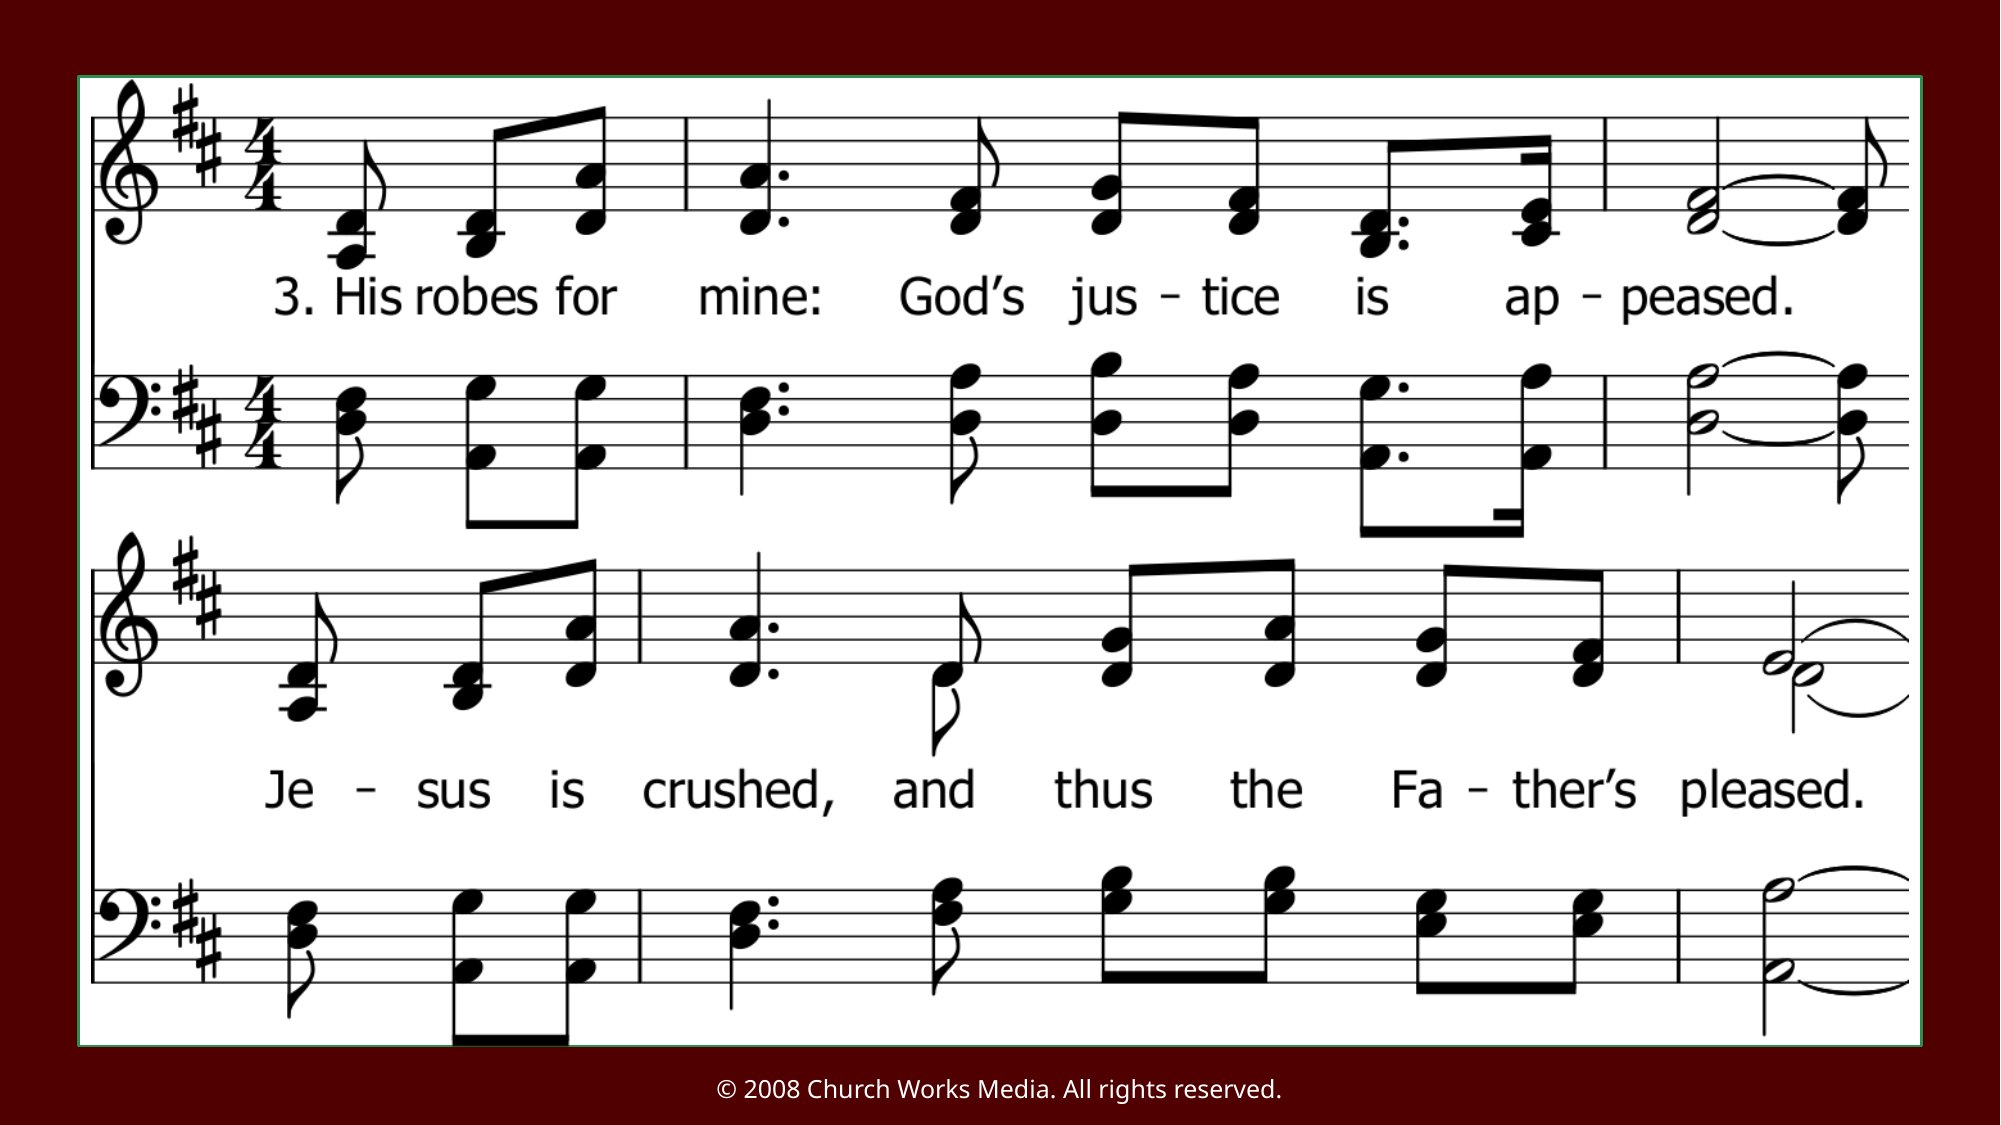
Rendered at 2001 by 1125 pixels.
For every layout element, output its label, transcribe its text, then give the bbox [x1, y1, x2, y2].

text_box [77, 75, 87, 1047]
picture [90, 77, 1910, 1048]
footer © 2008 Church Works Media. All rights reserved. [698, 1060, 1302, 1125]
text_box [1911, 75, 1923, 1047]
